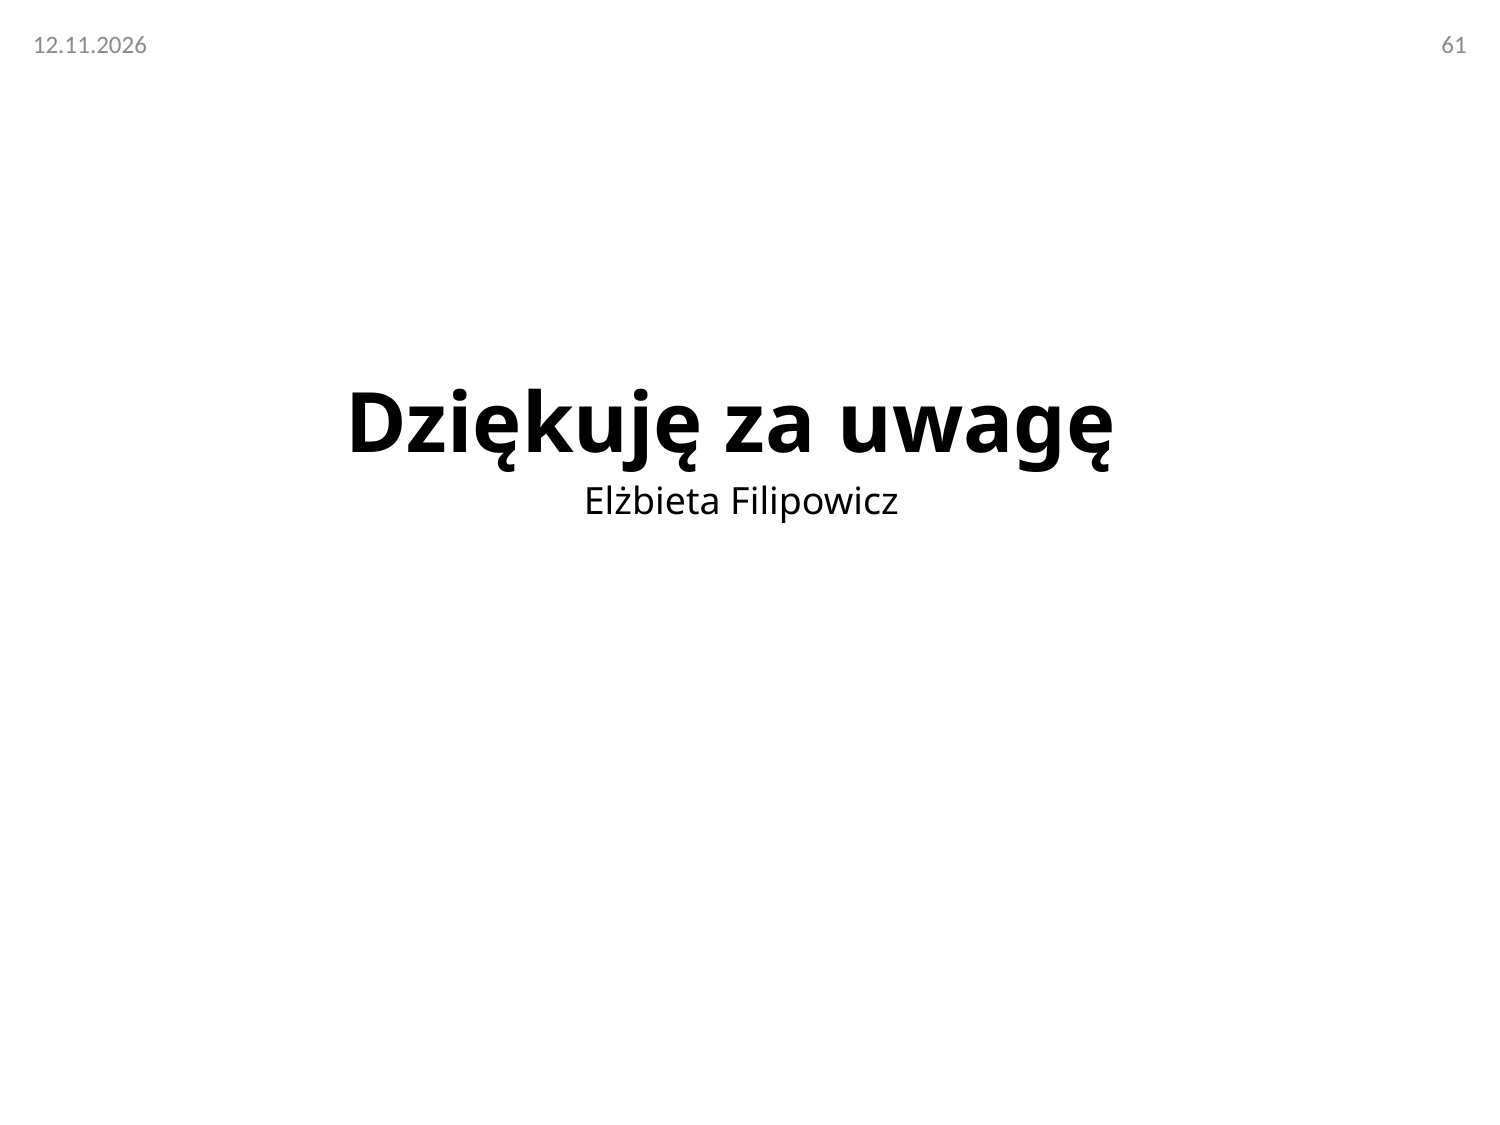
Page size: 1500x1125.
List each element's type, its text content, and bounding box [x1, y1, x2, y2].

subtitle Dziękuję za uwagę Elżbieta Filipowicz [95, 361, 1388, 831]
